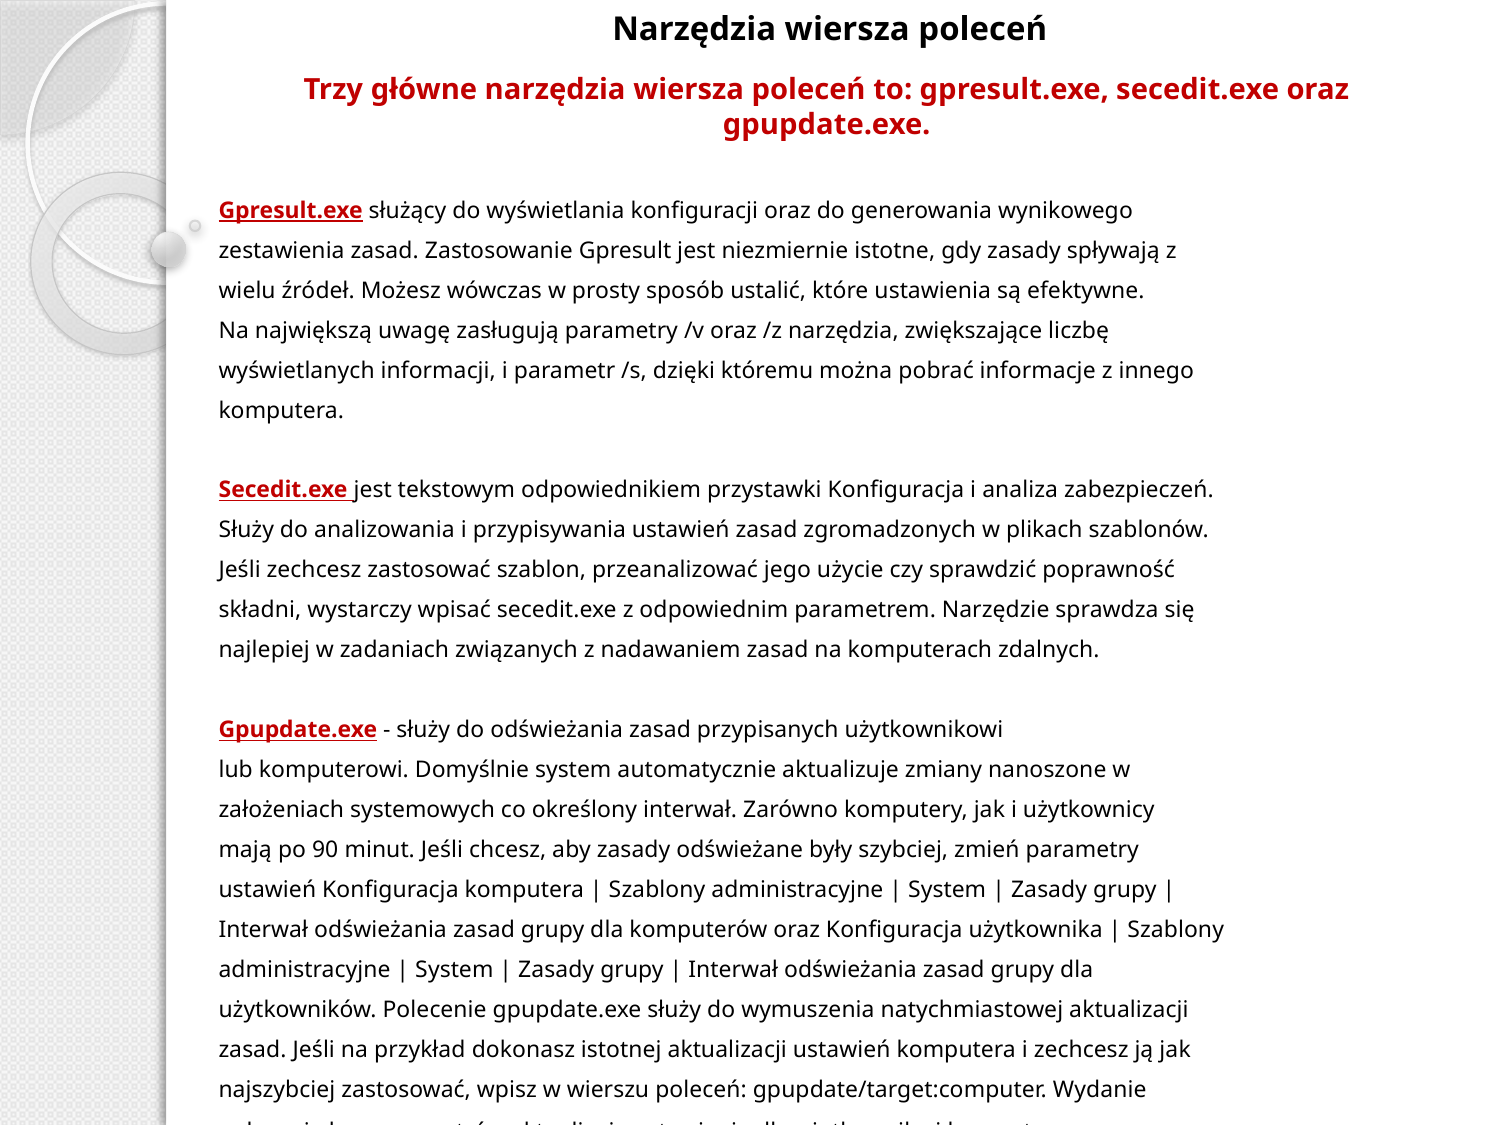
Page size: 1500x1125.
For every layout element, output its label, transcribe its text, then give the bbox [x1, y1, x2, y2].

title Narzędzia wiersza poleceń [222, 0, 1438, 55]
subtitle Trzy główne narzędzia wiersza poleceń to: gpresult.exe, secedit.exe oraz gpupdate.exe. Gpresult.exe służący do wyświetlania konfiguracji oraz do generowania wynikowego zestawienia zasad. Zastosowanie Gpresult jest niezmiernie istotne, gdy zasady spływają z wielu źródeł. Możesz wówczas w prosty sposób ustalić, które ustawienia są efektywne. Na największą uwagę zasługują parametry /v oraz /z narzędzia, zwiększające liczbę wyświetlanych informacji, i parametr /s, dzięki któremu można pobrać informacje z innego komputera. Secedit.exe jest tekstowym odpowiednikiem przystawki Konfiguracja i analiza zabezpieczeń. Służy do analizowania i przypisywania ustawień zasad zgromadzonych w plikach szablonów. Jeśli zechcesz zastosować szablon, przeanalizować jego użycie czy sprawdzić poprawność składni, wystarczy wpisać secedit.exe z odpowiednim parametrem. Narzędzie sprawdza się najlepiej w zadaniach związanych z nadawaniem zasad na komputerach zdalnych. Gpupdate.exe - służy do odświeżania zasad przypisanych użytkownikowi lub komputerowi. Domyślnie system automatycznie aktualizuje zmiany nanoszone w założeniach systemowych co określony interwał. Zarówno komputery, jak i użytkownicy mają po 90 minut. Jeśli chcesz, aby zasady odświeżane były szybciej, zmień parametry ustawień Konfiguracja komputera | Szablony administracyjne | System | Zasady grupy | Interwał odświeżania zasad grupy dla komputerów oraz Konfiguracja użytkownika | Szablony administracyjne | System | Zasady grupy | Interwał odświeżania zasad grupy dla użytkowników. Polecenie gpupdate.exe służy do wymuszenia natychmiastowej aktualizacji zasad. Jeśli na przykład dokonasz istotnej aktualizacji ustawień komputera i zechcesz ją jak najszybciej zastosować, wpisz w wierszu poleceń: gpupdate/target:computer. Wydanie polecenia bez parametrów aktualizuje ustawienia dla użytkownika i komputera. [199, 70, 1450, 1125]
